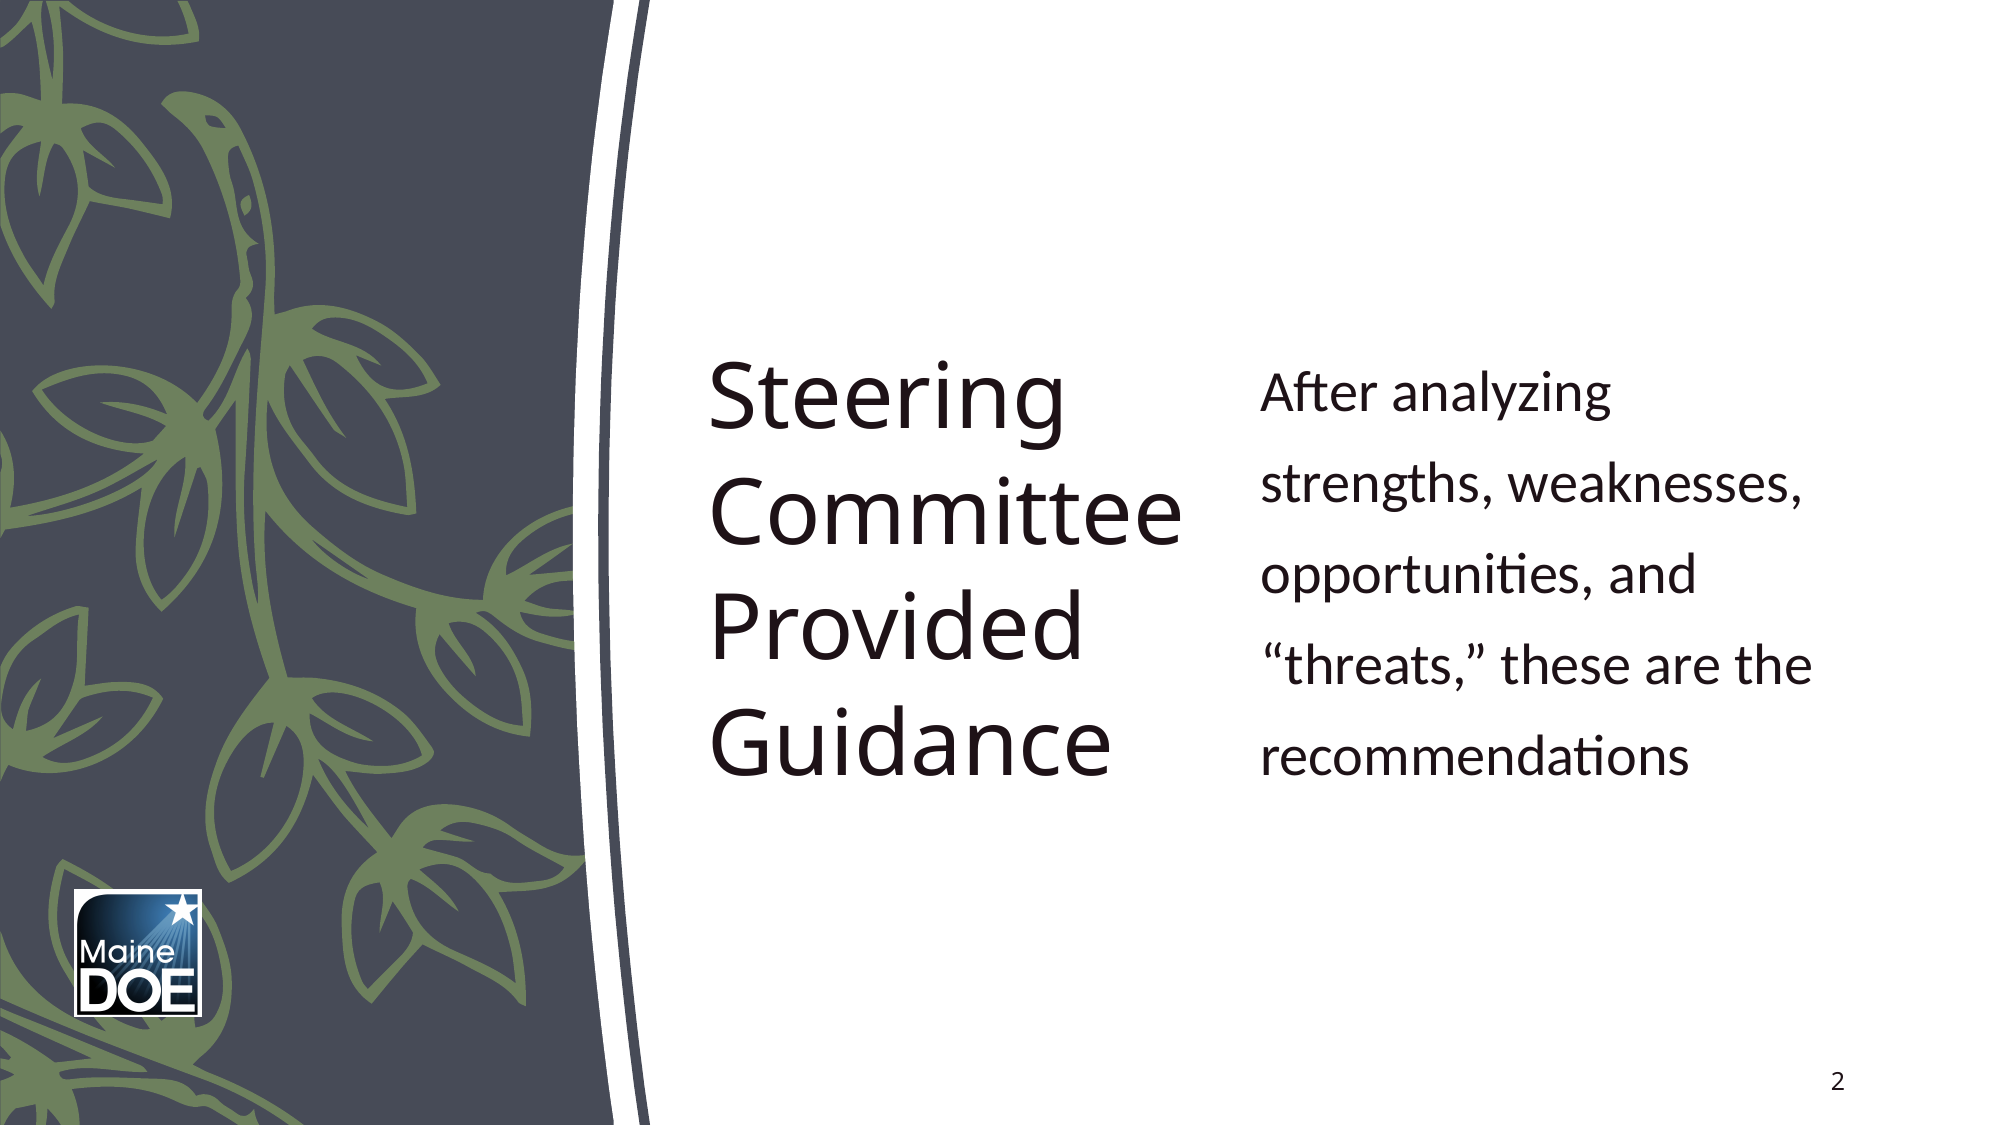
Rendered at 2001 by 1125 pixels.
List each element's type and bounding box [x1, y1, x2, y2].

text_box [1200, 76, 2000, 1049]
picture [73, 889, 202, 1018]
text_box [0, 0, 2000, 1125]
